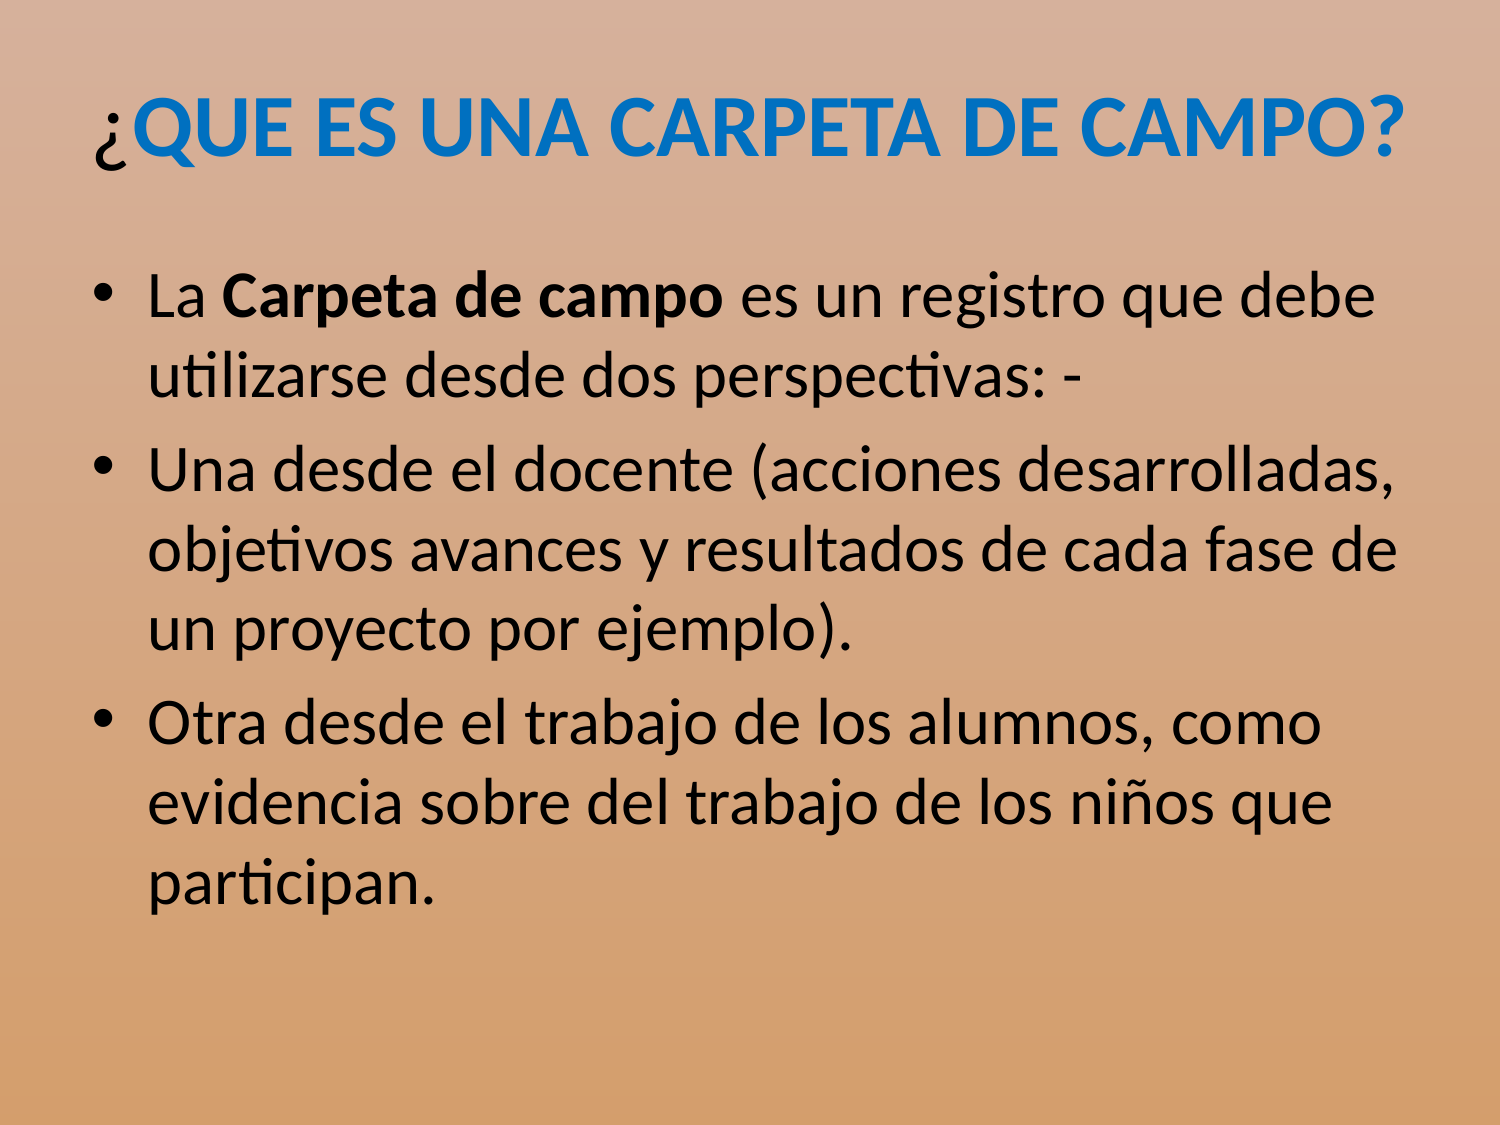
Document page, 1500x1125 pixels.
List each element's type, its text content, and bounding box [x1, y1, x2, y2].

title ¿QUE ES UNA CARPETA DE CAMPO? [75, 45, 1425, 197]
list La Carpeta de campo es un registro que debe utilizarse desde dos perspectivas: - Una desde el docente (acciones desarrolladas, objetivos avances y resultados de cada fase de un proyecto por ejemplo). Otra desde el trabajo de los alumnos, como evidencia sobre del trabajo de los niños que participan. [76, 243, 1427, 986]
